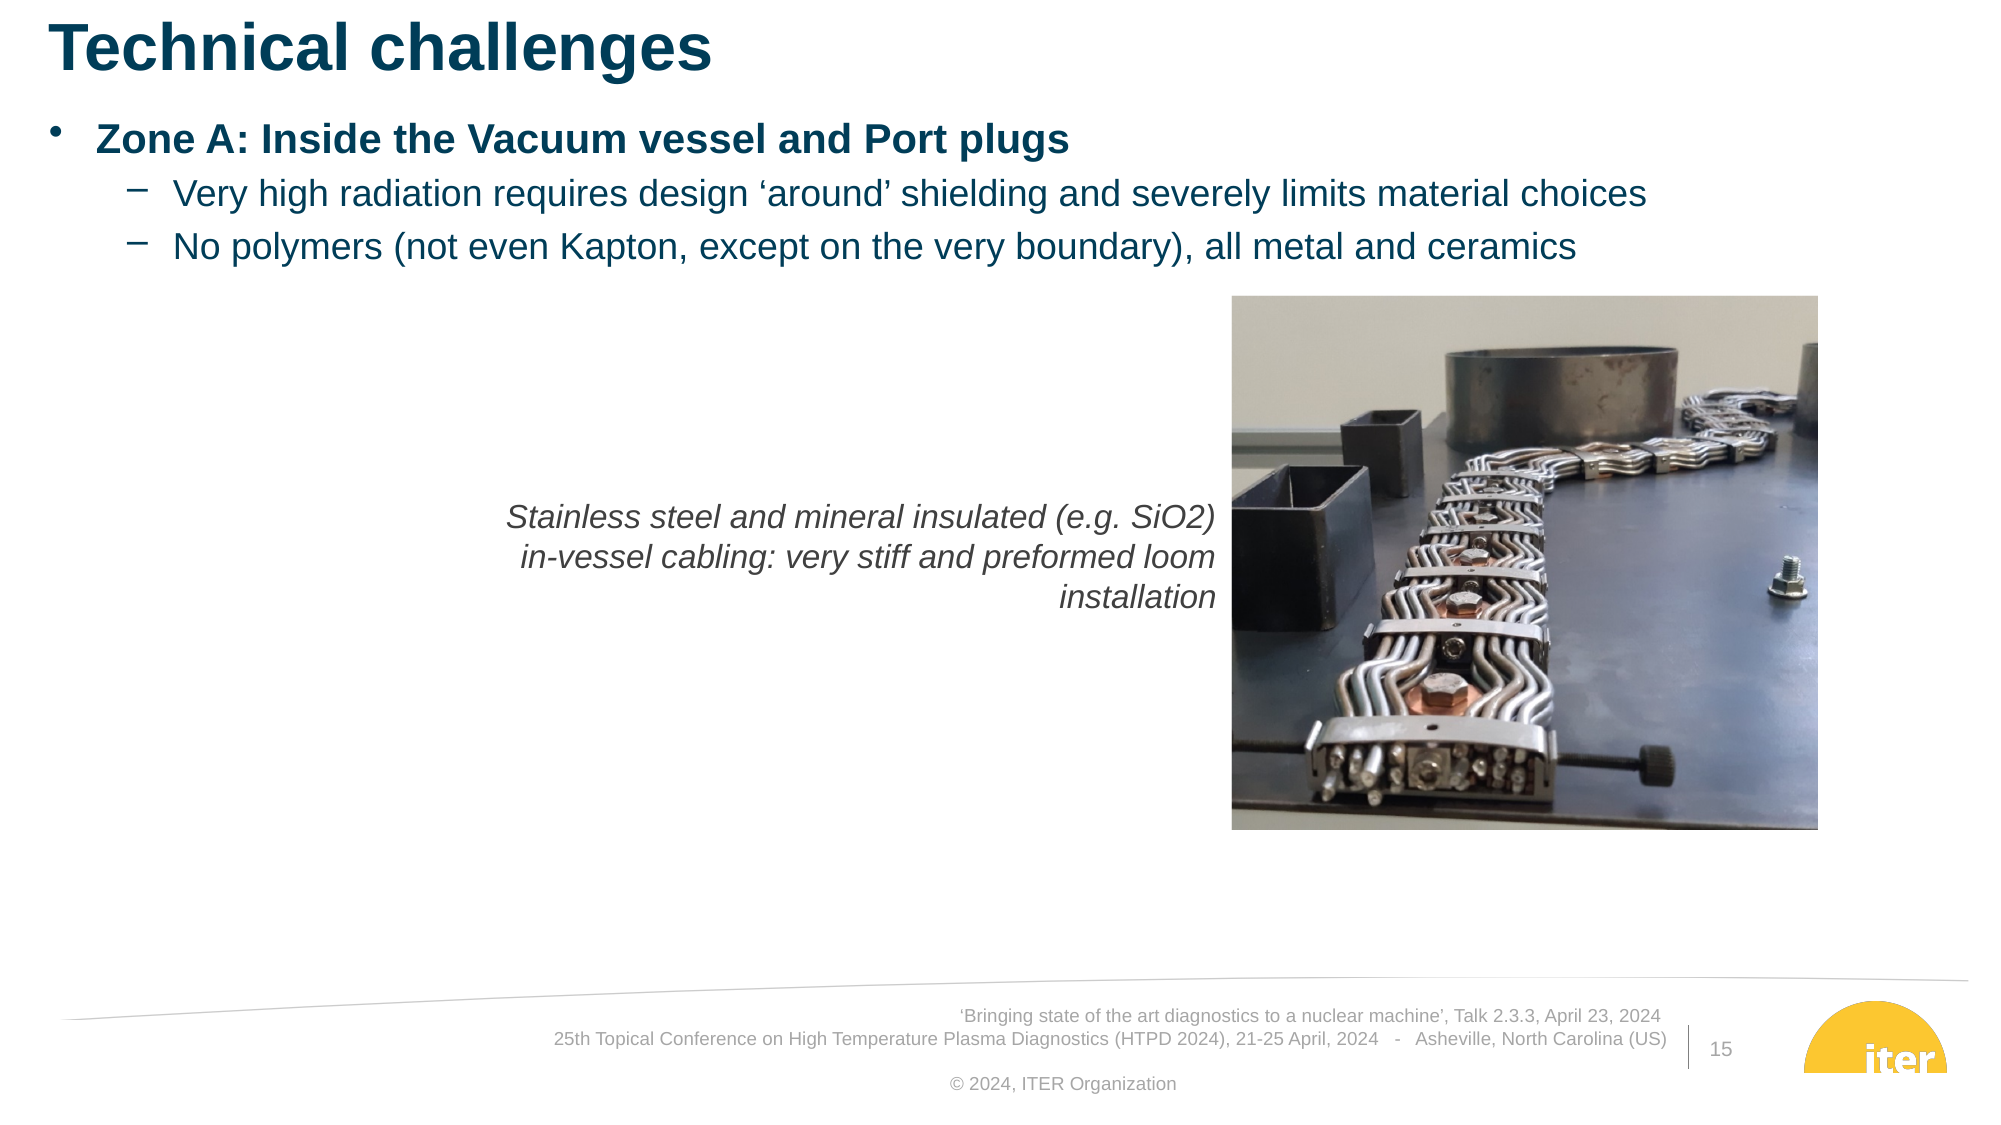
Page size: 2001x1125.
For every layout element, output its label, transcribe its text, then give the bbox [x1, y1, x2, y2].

picture [1804, 1001, 1947, 1073]
text_box Technical challenges [34, 5, 1916, 105]
text_box Stainless steel and mineral insulated (e.g. SiO2) in-vessel cabling: very stiff and preformed loom installation [467, 487, 1232, 623]
text_box Zone A: Inside the Vacuum vessel and Port plugs Very high radiation requires design ‘around’ shielding and severely limits material choices No polymers (not even Kapton, except on the very boundary), all metal and ceramics [34, 104, 1938, 1064]
picture [1232, 269, 1818, 856]
